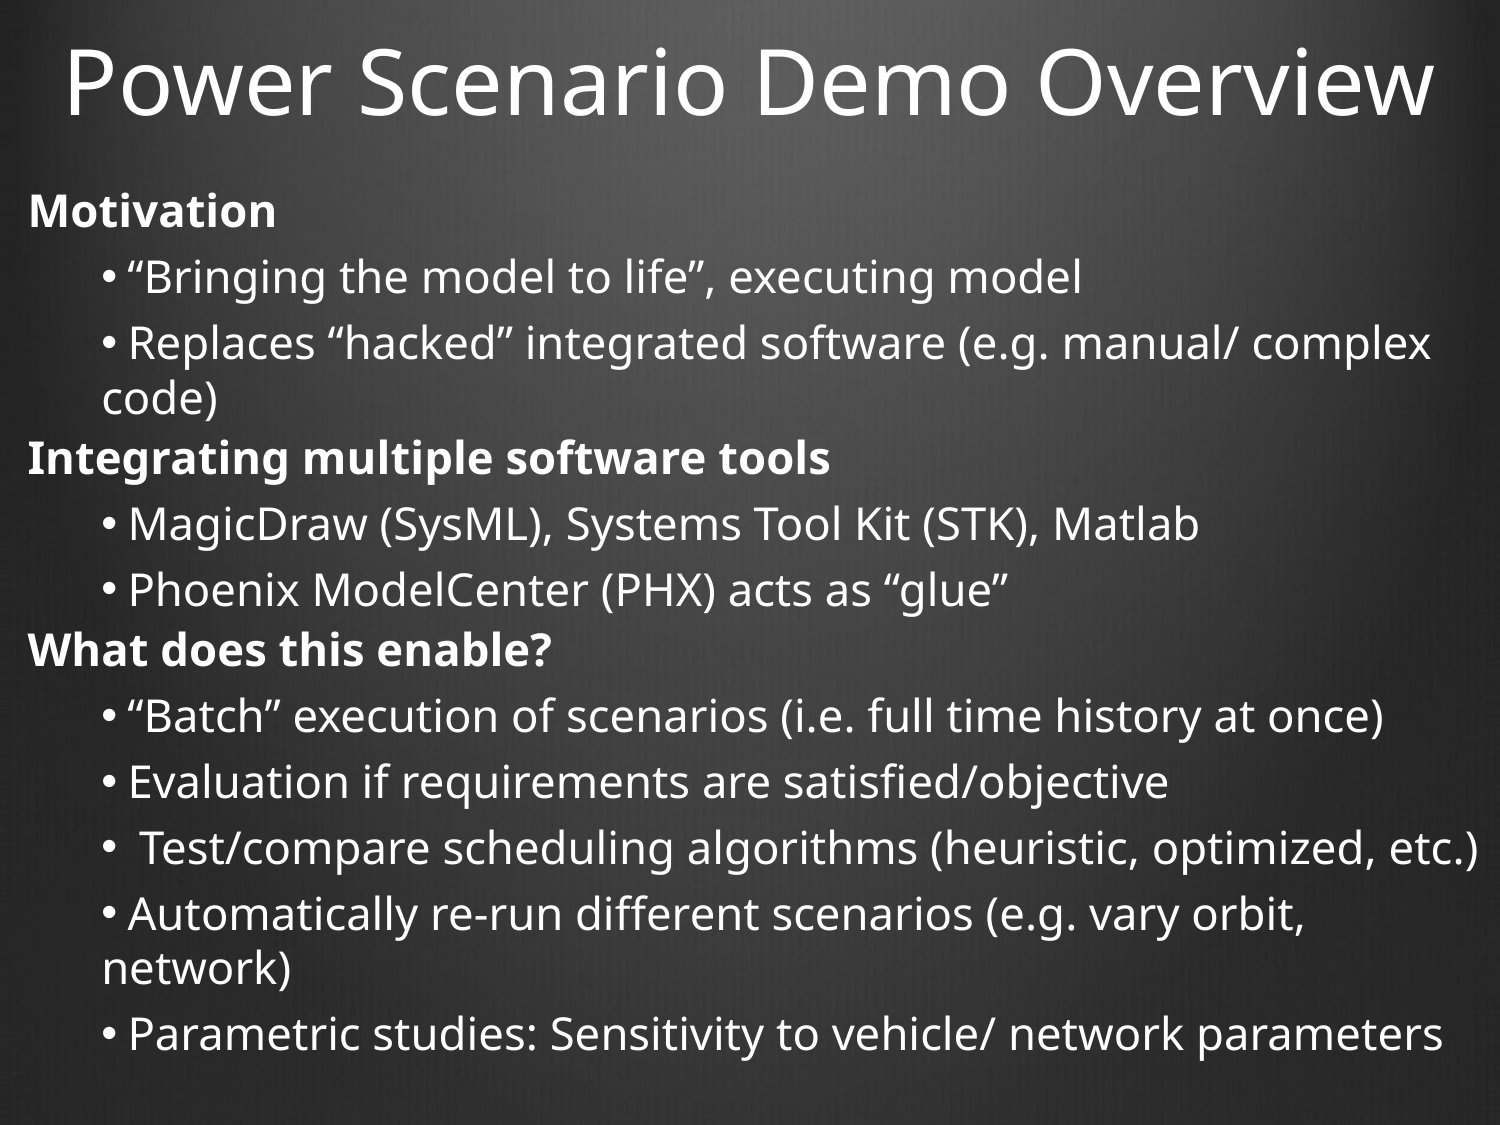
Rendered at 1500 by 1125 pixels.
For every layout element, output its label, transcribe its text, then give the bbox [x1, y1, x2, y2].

title Power Scenario Demo Overview [0, 0, 1500, 142]
subtitle Motivation “Bringing the model to life”, executing model Replaces “hacked” integrated software (e.g. manual/ complex code) Integrating multiple software tools MagicDraw (SysML), Systems Tool Kit (STK), Matlab Phoenix ModelCenter (PHX) acts as “glue” What does this enable? “Batch” execution of scenarios (i.e. full time history at once) Evaluation if requirements are satisfied/objective Test/compare scheduling algorithms (heuristic, optimized, etc.) Automatically re-run different scenarios (e.g. vary orbit, network) Parametric studies: Sensitivity to vehicle/ network parameters [12, 174, 1500, 1075]
